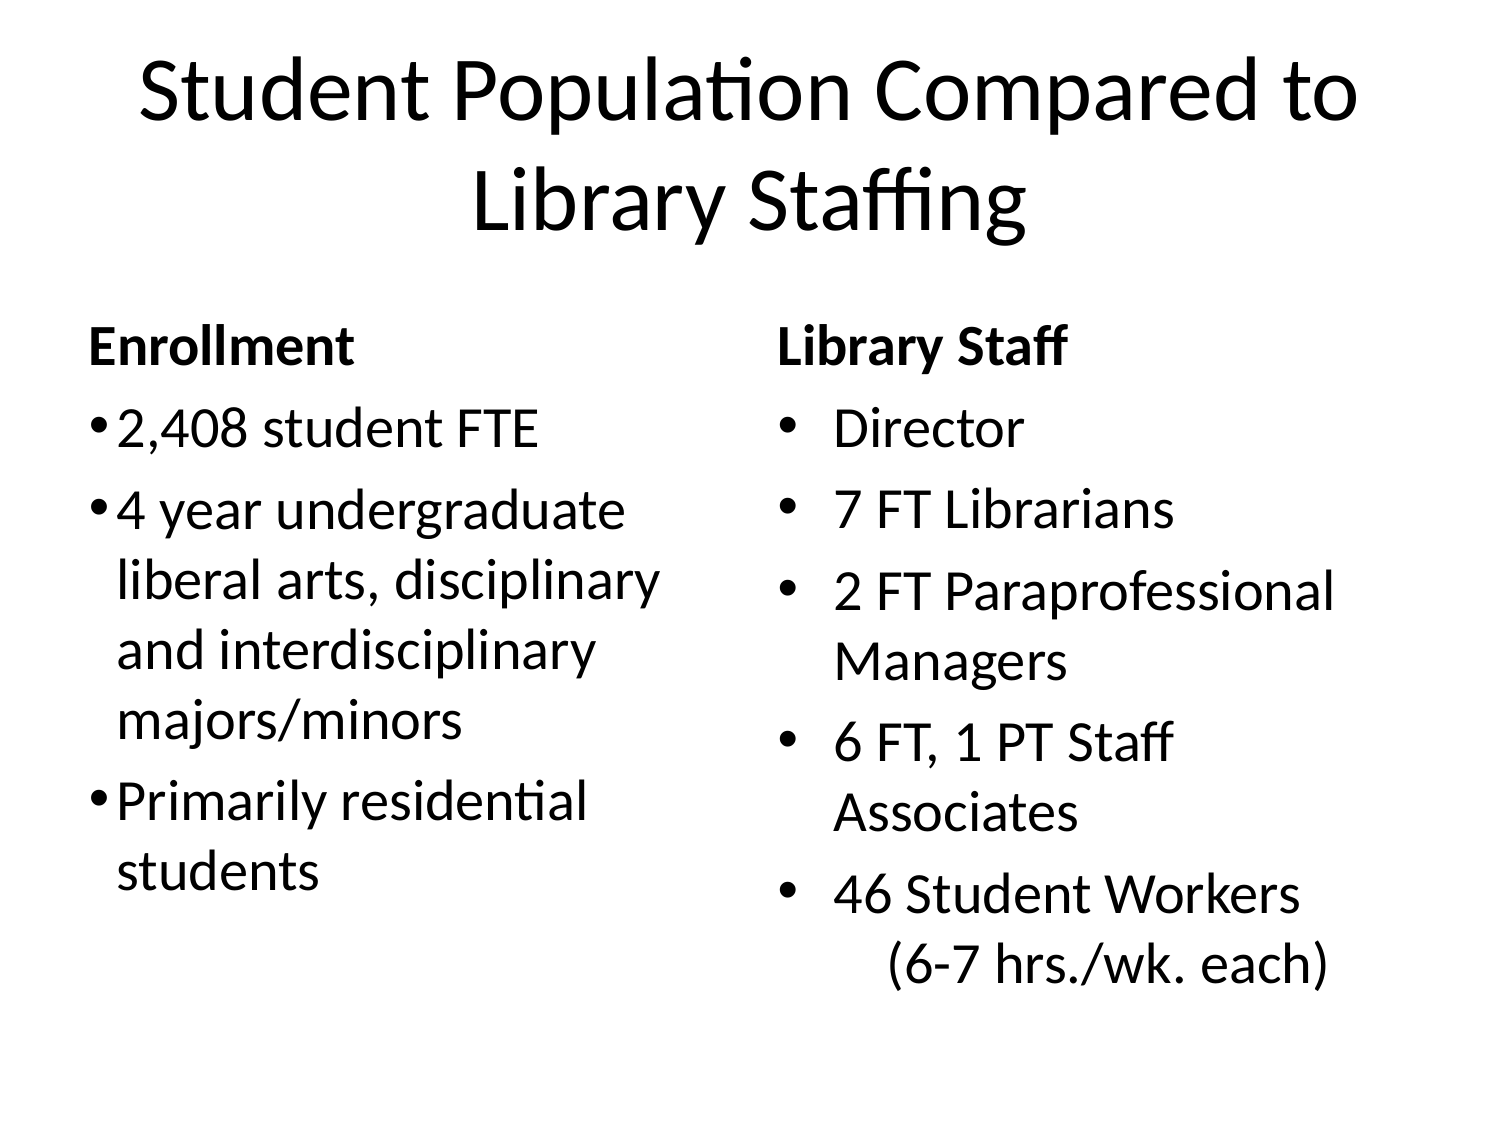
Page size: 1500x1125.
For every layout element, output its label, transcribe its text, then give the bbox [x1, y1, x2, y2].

list Enrollment 2,408 student FTE 4 year undergraduate liberal arts, disciplinary and interdisciplinary majors/minors Primarily residential students [73, 299, 737, 1043]
list Library Staff Director 7 FT Librarians 2 FT Paraprofessional Managers 6 FT, 1 PT Staff Associates 46 Student Workers (6-7 hrs./wk. each) [762, 299, 1425, 1043]
title Student Population Compared to Library Staffing [75, 45, 1425, 233]
